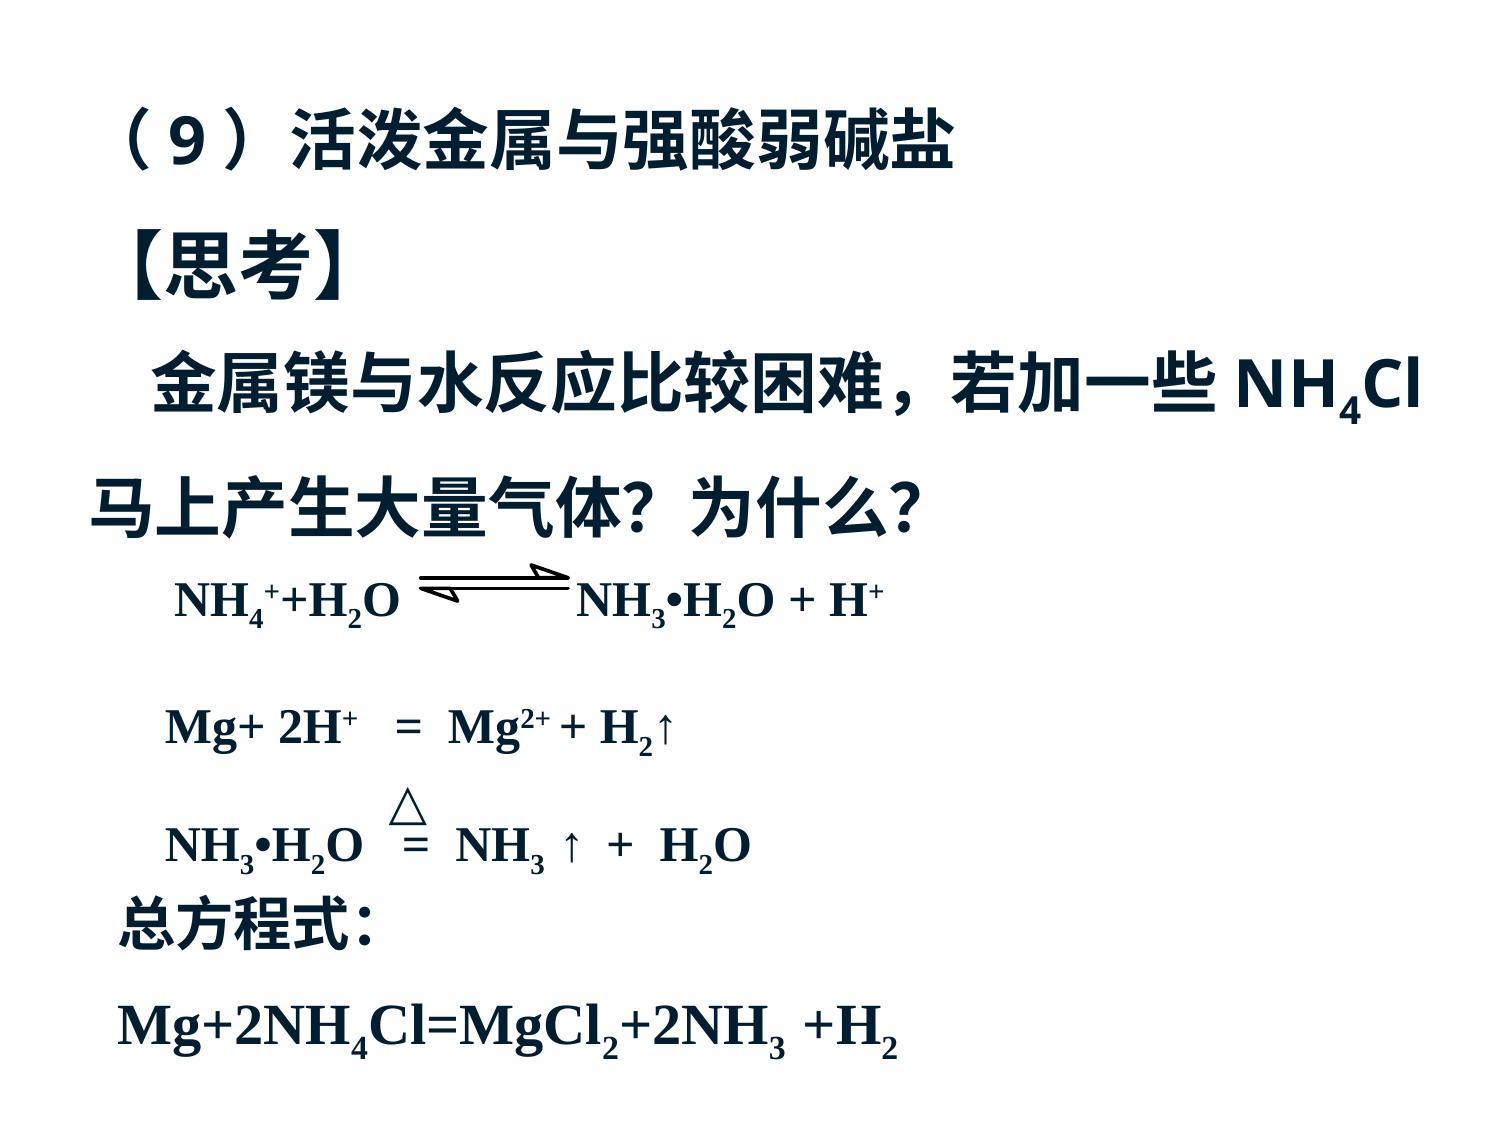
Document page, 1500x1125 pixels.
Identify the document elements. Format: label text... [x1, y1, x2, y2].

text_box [149, 761, 1388, 880]
text_box （9）活泼金属与强酸弱碱盐 [18, 81, 1482, 187]
text_box Mg+ 2H+ = Mg2+ + H2↑ [149, 686, 1188, 761]
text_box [159, 544, 1341, 635]
text_box 【思考】 金属镁与水反应比较困难，若加一些NH4Cl 马上产生大量气体？为什么？ [73, 210, 1500, 553]
text_box 总方程式： Mg+2NH4Cl=MgCl2+2NH3 +H2 [102, 879, 1436, 1074]
